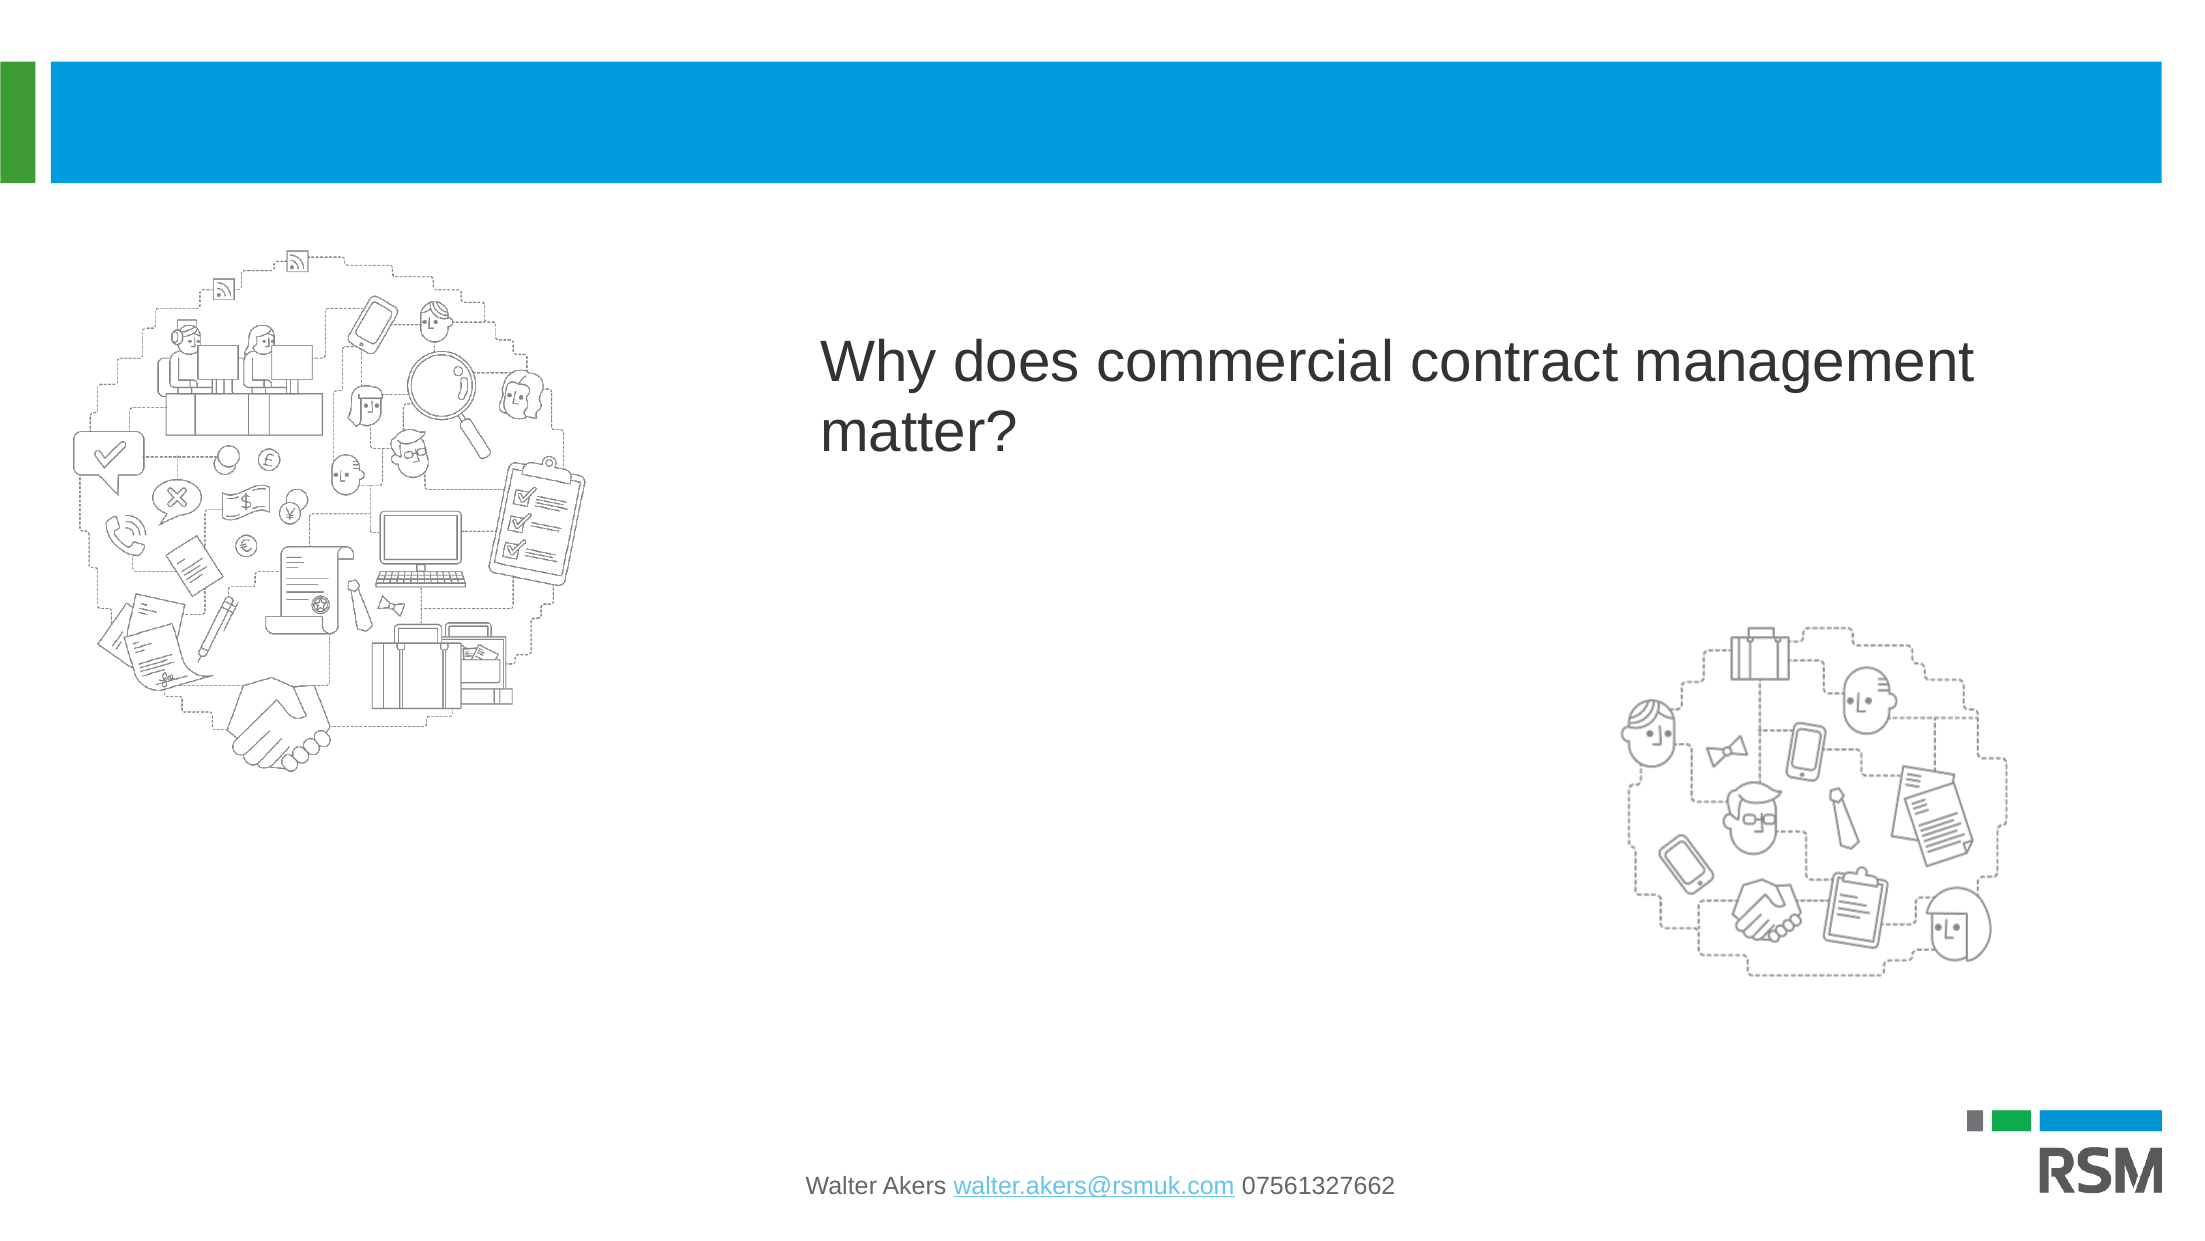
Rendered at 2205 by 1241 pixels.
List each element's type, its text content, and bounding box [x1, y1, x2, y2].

text_box Why does commercial contract management matter? [805, 315, 2040, 471]
picture [1967, 1110, 2162, 1194]
picture [37, 220, 656, 880]
picture [1573, 549, 2069, 1051]
text_box Walter Akers walter.akers@rsmuk.com 07561327662 [805, 1169, 1400, 1199]
